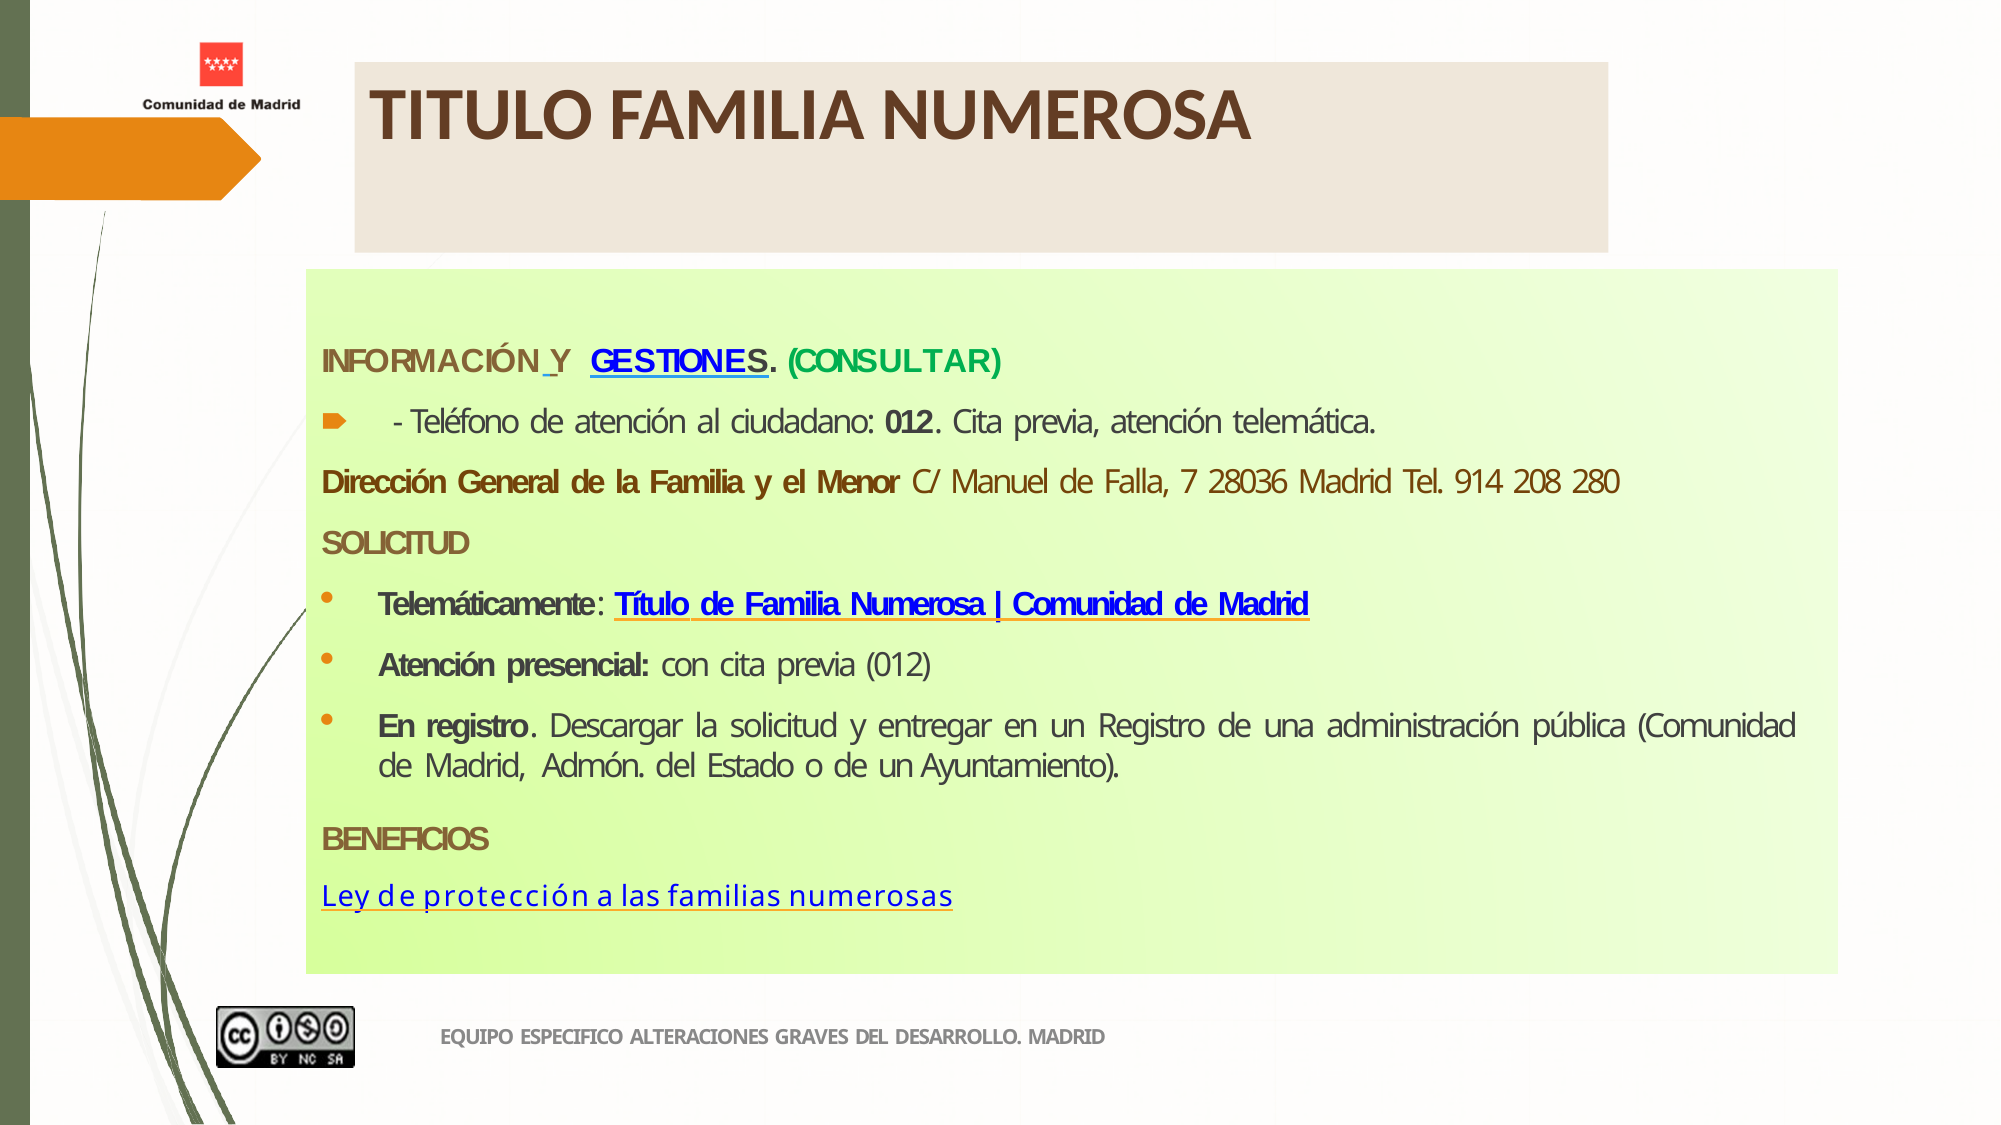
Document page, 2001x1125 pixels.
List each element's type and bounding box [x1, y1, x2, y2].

picture [216, 1006, 355, 1068]
text_box [0, 37, 324, 201]
text_box [306, 269, 1839, 975]
text_box [0, 0, 2000, 1125]
